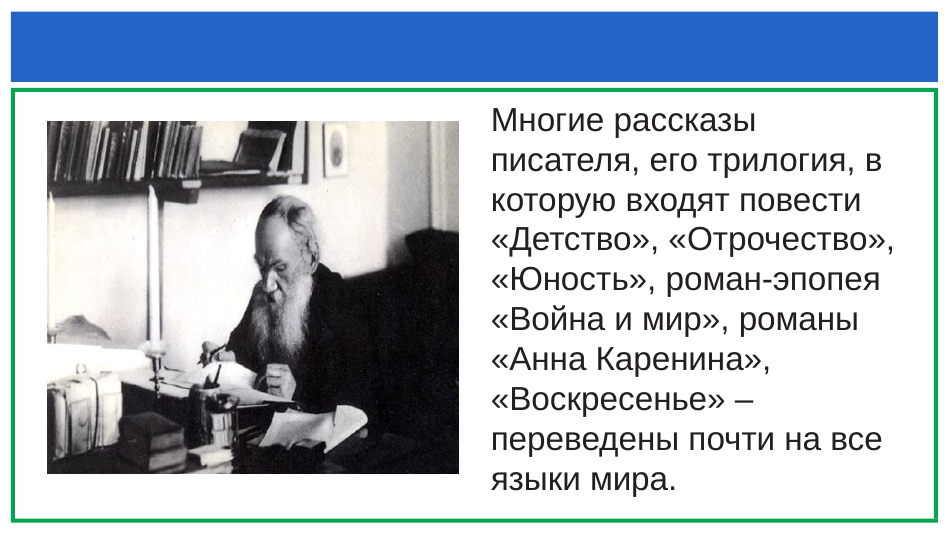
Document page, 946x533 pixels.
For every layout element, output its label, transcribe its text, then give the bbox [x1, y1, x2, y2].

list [47, 121, 460, 474]
list Многие рассказы писателя, его трилогия, в которую входят повести «Детство», «Отрочество», «Юность», роман-эпопея «Война и мир», романы «Анна Каренина», «Воскресенье» – переведены почти на все языки мира. [490, 97, 903, 502]
